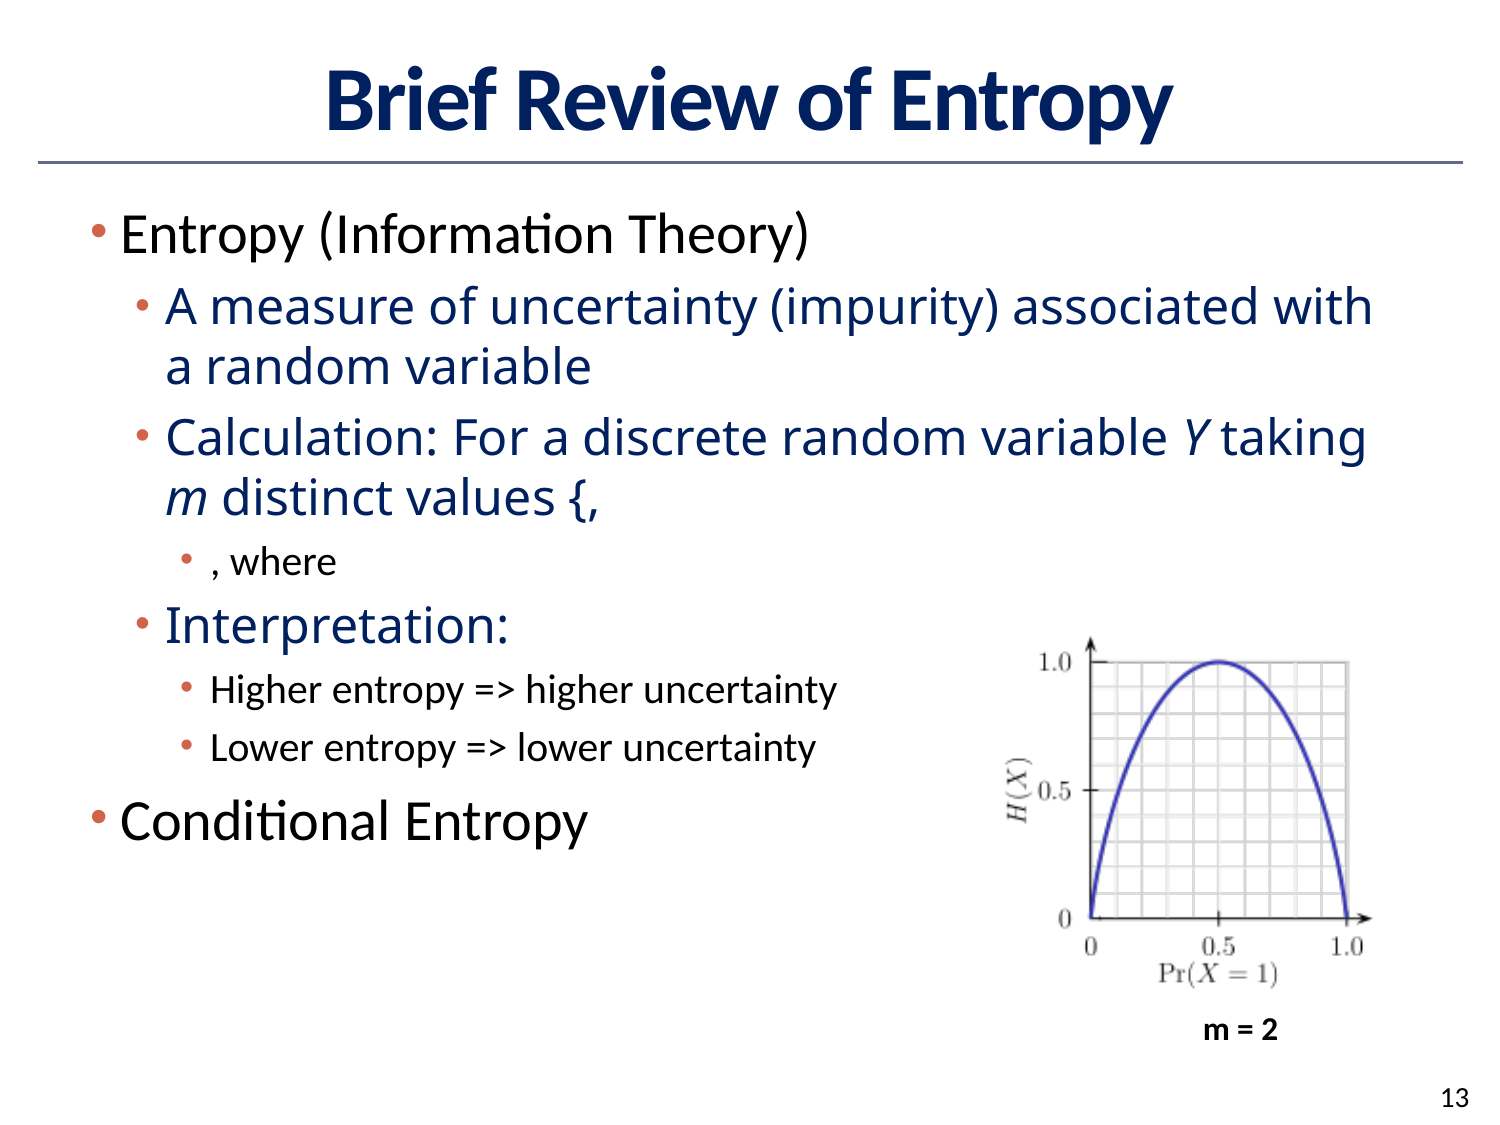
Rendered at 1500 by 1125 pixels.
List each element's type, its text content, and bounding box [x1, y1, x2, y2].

text_box 13 [1424, 1070, 1500, 1125]
title Brief Review of Entropy [75, 24, 1425, 163]
picture [999, 631, 1382, 1001]
text_box m = 2 [1188, 1009, 1294, 1055]
